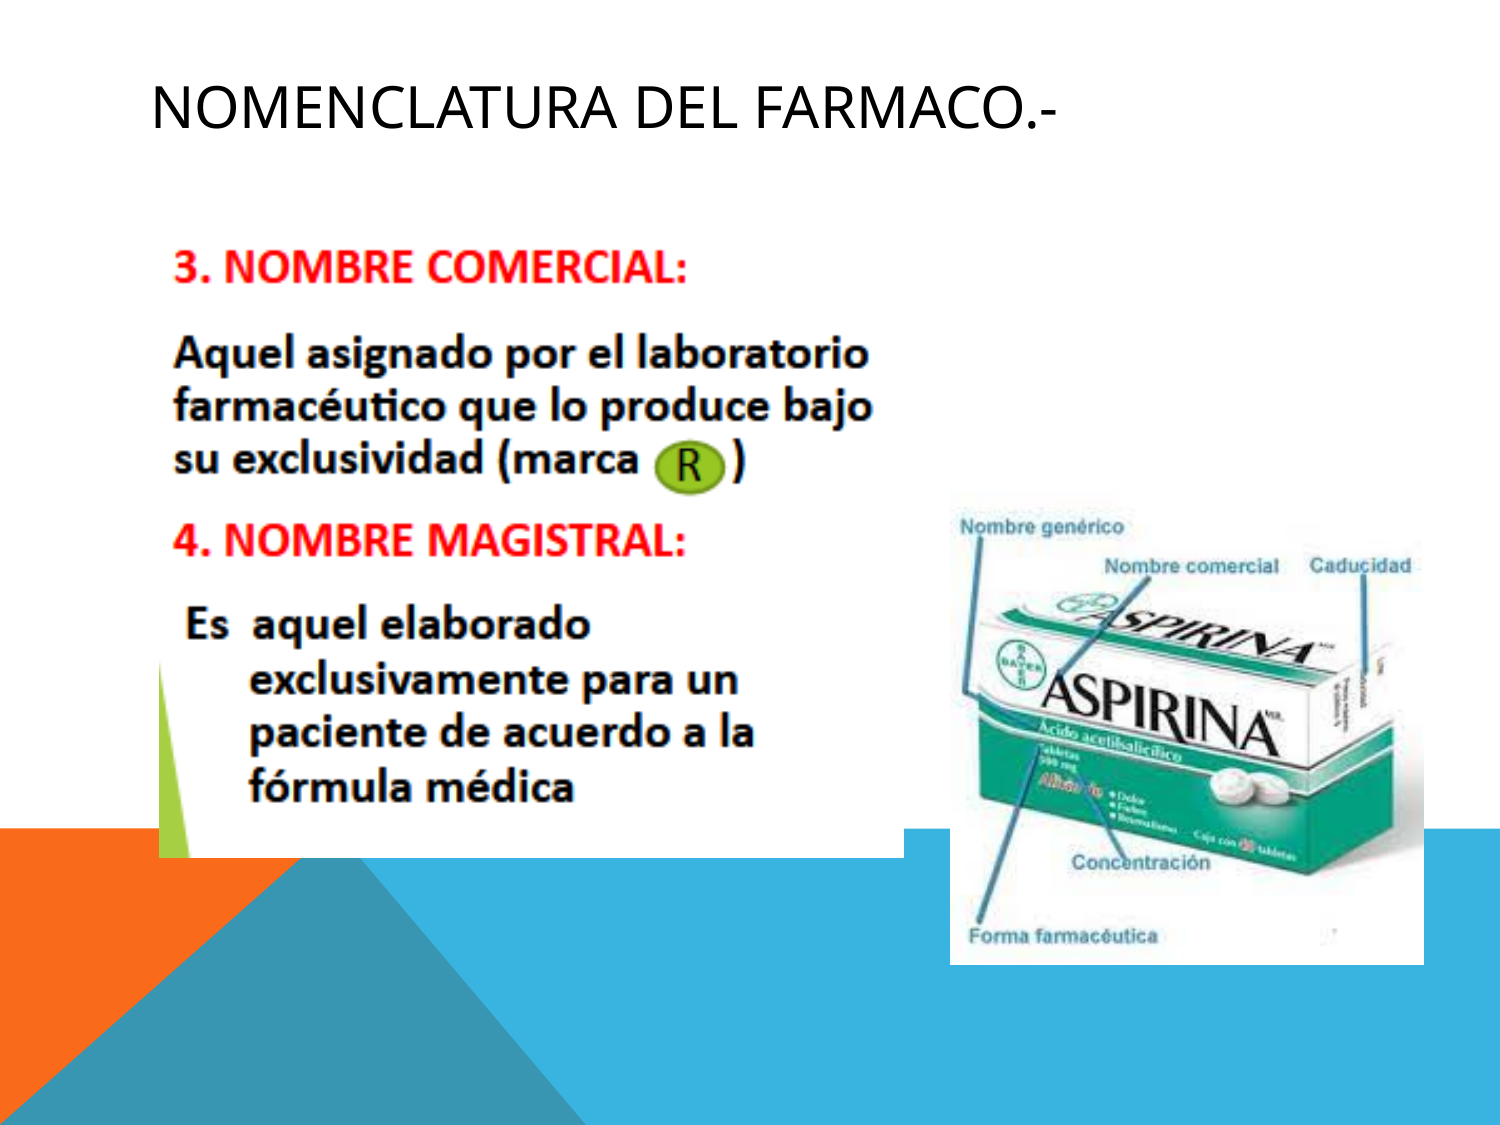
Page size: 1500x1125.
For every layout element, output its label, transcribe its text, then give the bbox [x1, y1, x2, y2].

title Nomenclatura del farmaco.- [135, 60, 1369, 150]
picture [159, 231, 904, 858]
picture [950, 491, 1424, 965]
